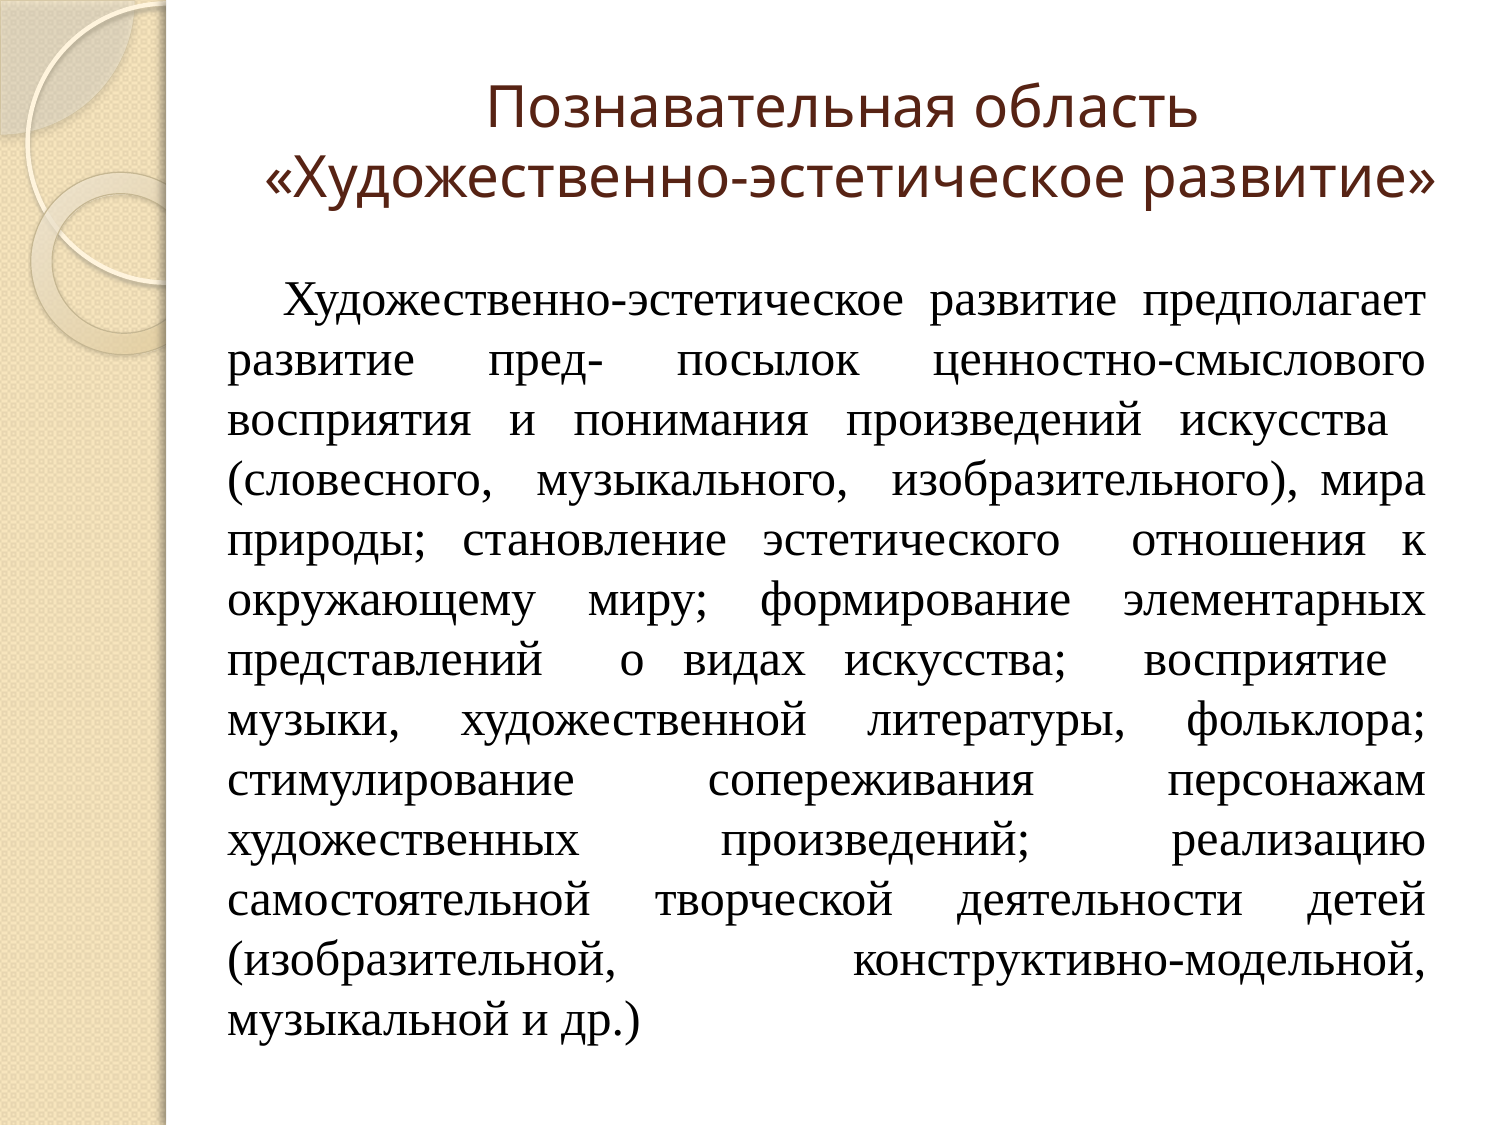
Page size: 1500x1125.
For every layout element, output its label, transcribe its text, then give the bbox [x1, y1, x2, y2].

title Познавательная область «Художественно-эстетическое развитие» [235, 45, 1466, 233]
list Художественно-эстетическое развитие предполагает развитие пред- посылок ценностно-смыслового восприятия и понимания произведений искусства (словесного, музыкального, изобразительного), мира природы; становление эстетического отношения к окружающему миру; формирование элементарных представлений о видах искусства; восприятие музыки, художественной литературы, фольклора; стимулирование сопереживания персонажам художественных произведений; реализацию самостоятельной творческой деятельности детей (изобразительной, конструктивно-модельной, музыкальной и др.) [152, 257, 1442, 1055]
